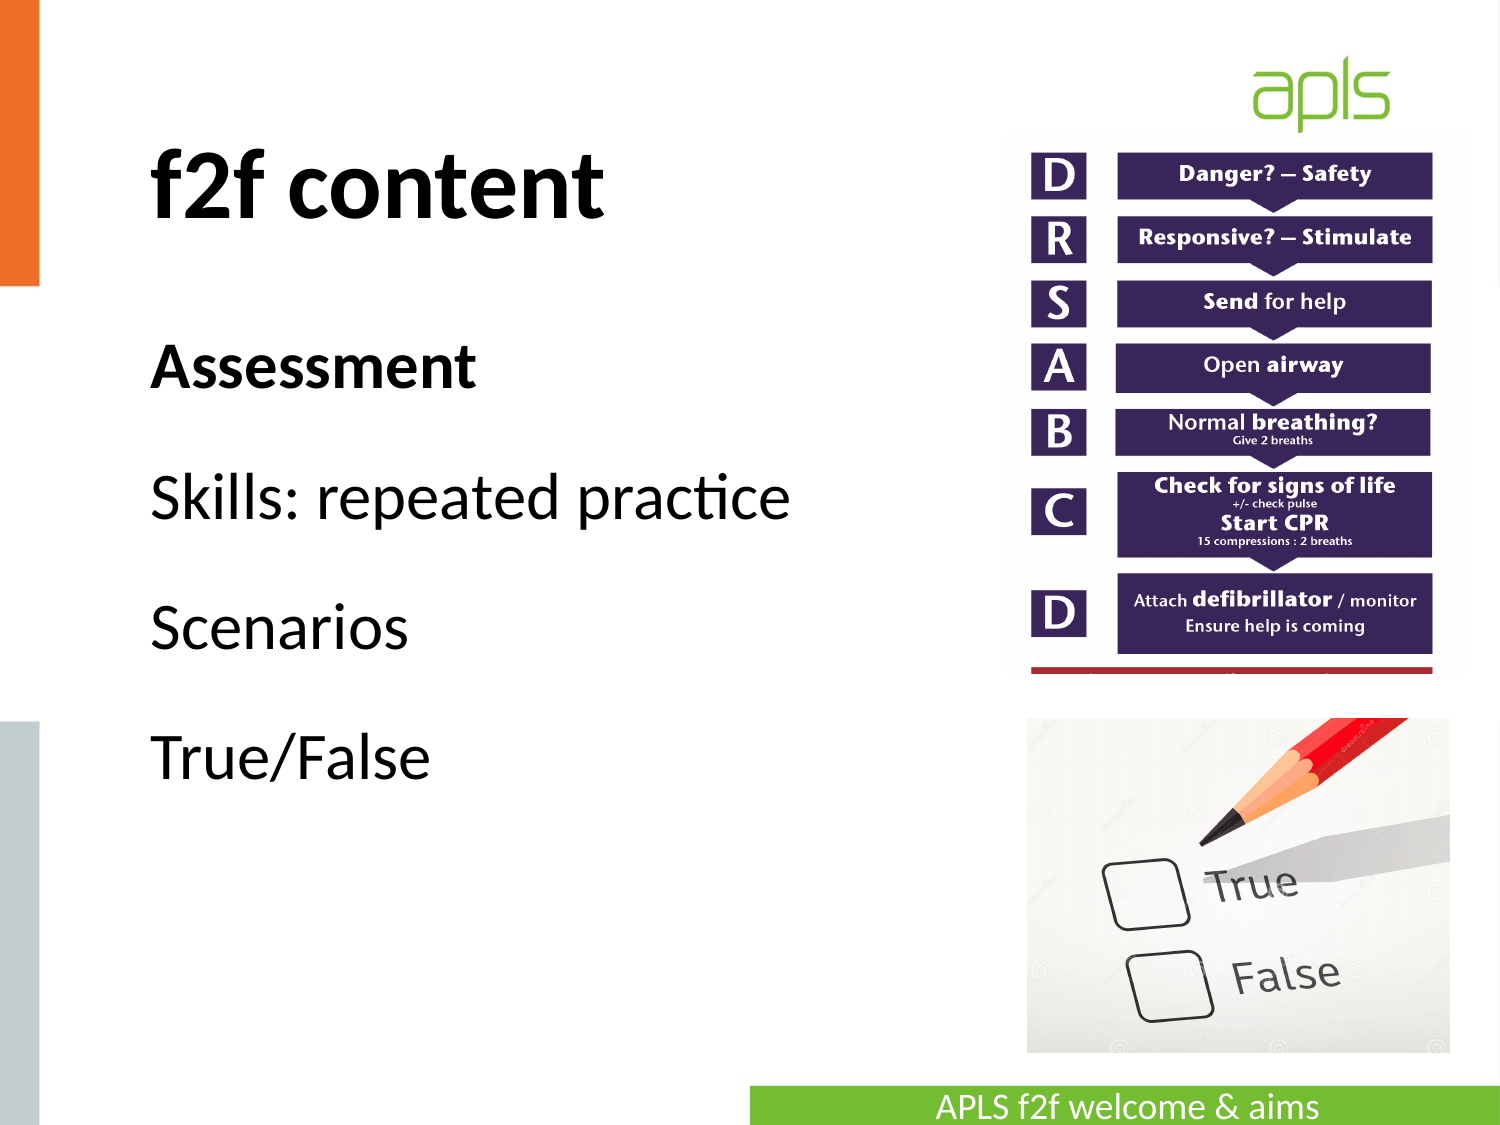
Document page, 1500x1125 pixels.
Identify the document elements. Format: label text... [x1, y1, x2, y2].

text_box [100, 373, 998, 450]
list Assessment Skills: repeated practice Scenarios True/False [135, 314, 998, 373]
list Assessment Skills: repeated practice Scenarios True/False [135, 450, 1425, 1005]
picture [0, 0, 1500, 1125]
title f2f content [135, 69, 1237, 288]
